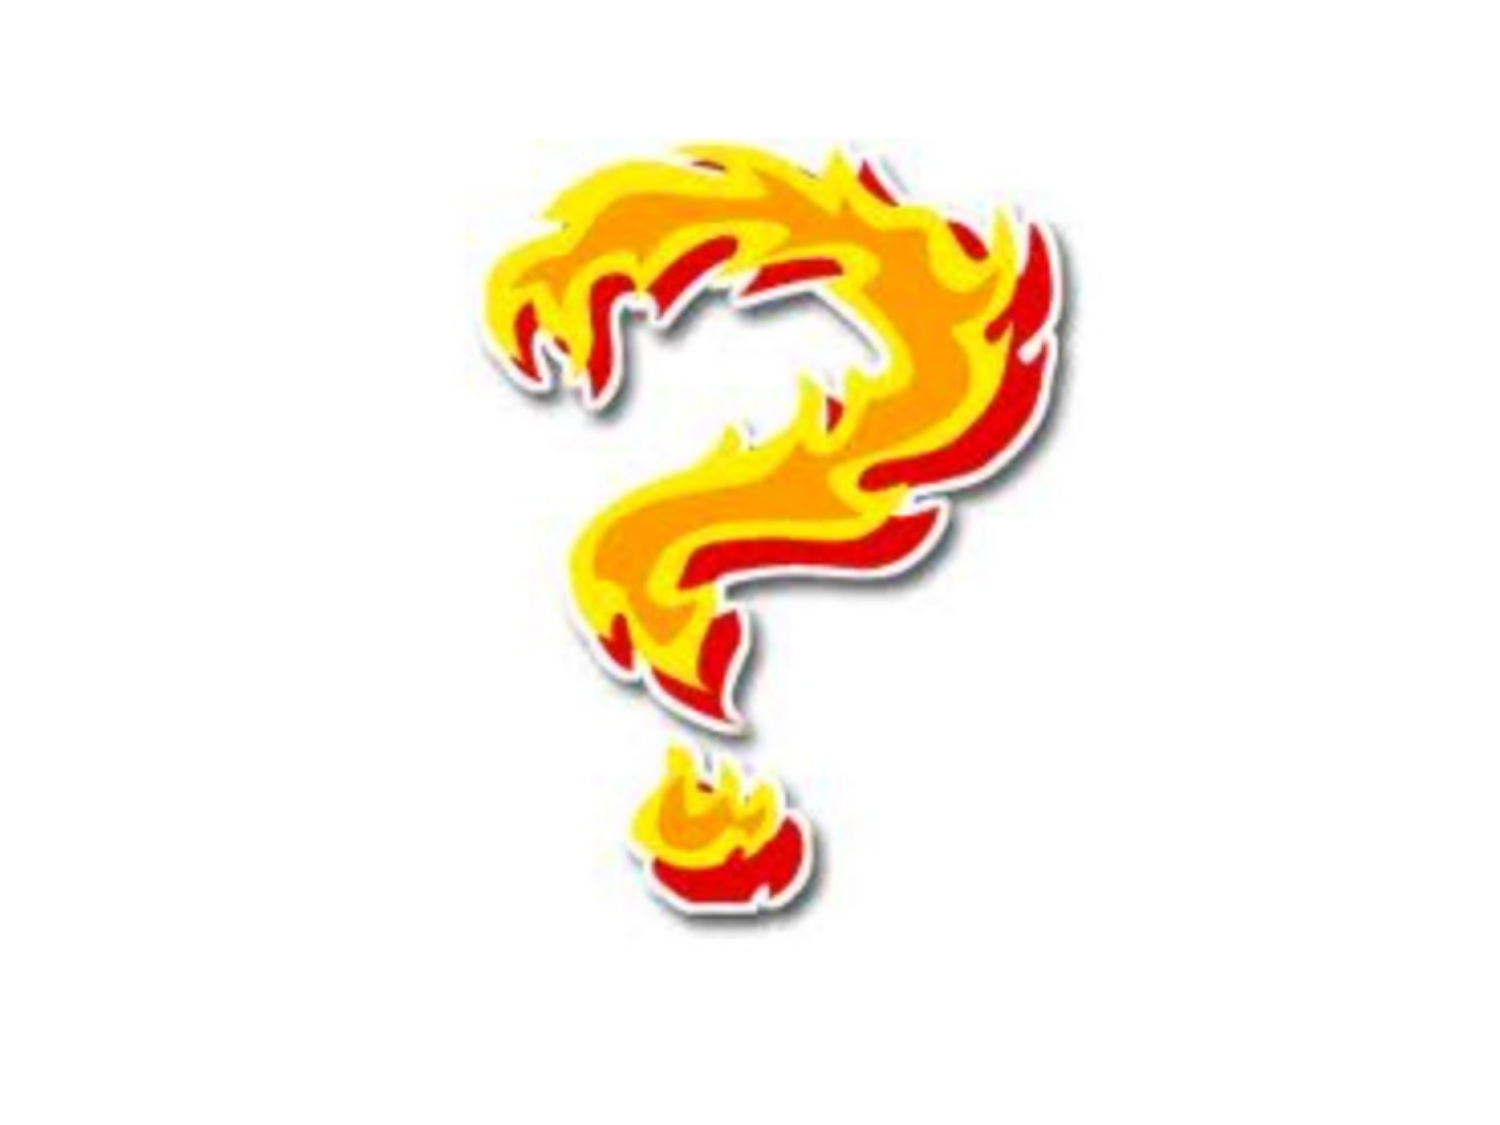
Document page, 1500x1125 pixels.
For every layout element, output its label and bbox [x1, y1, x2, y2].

list [388, 138, 1108, 972]
